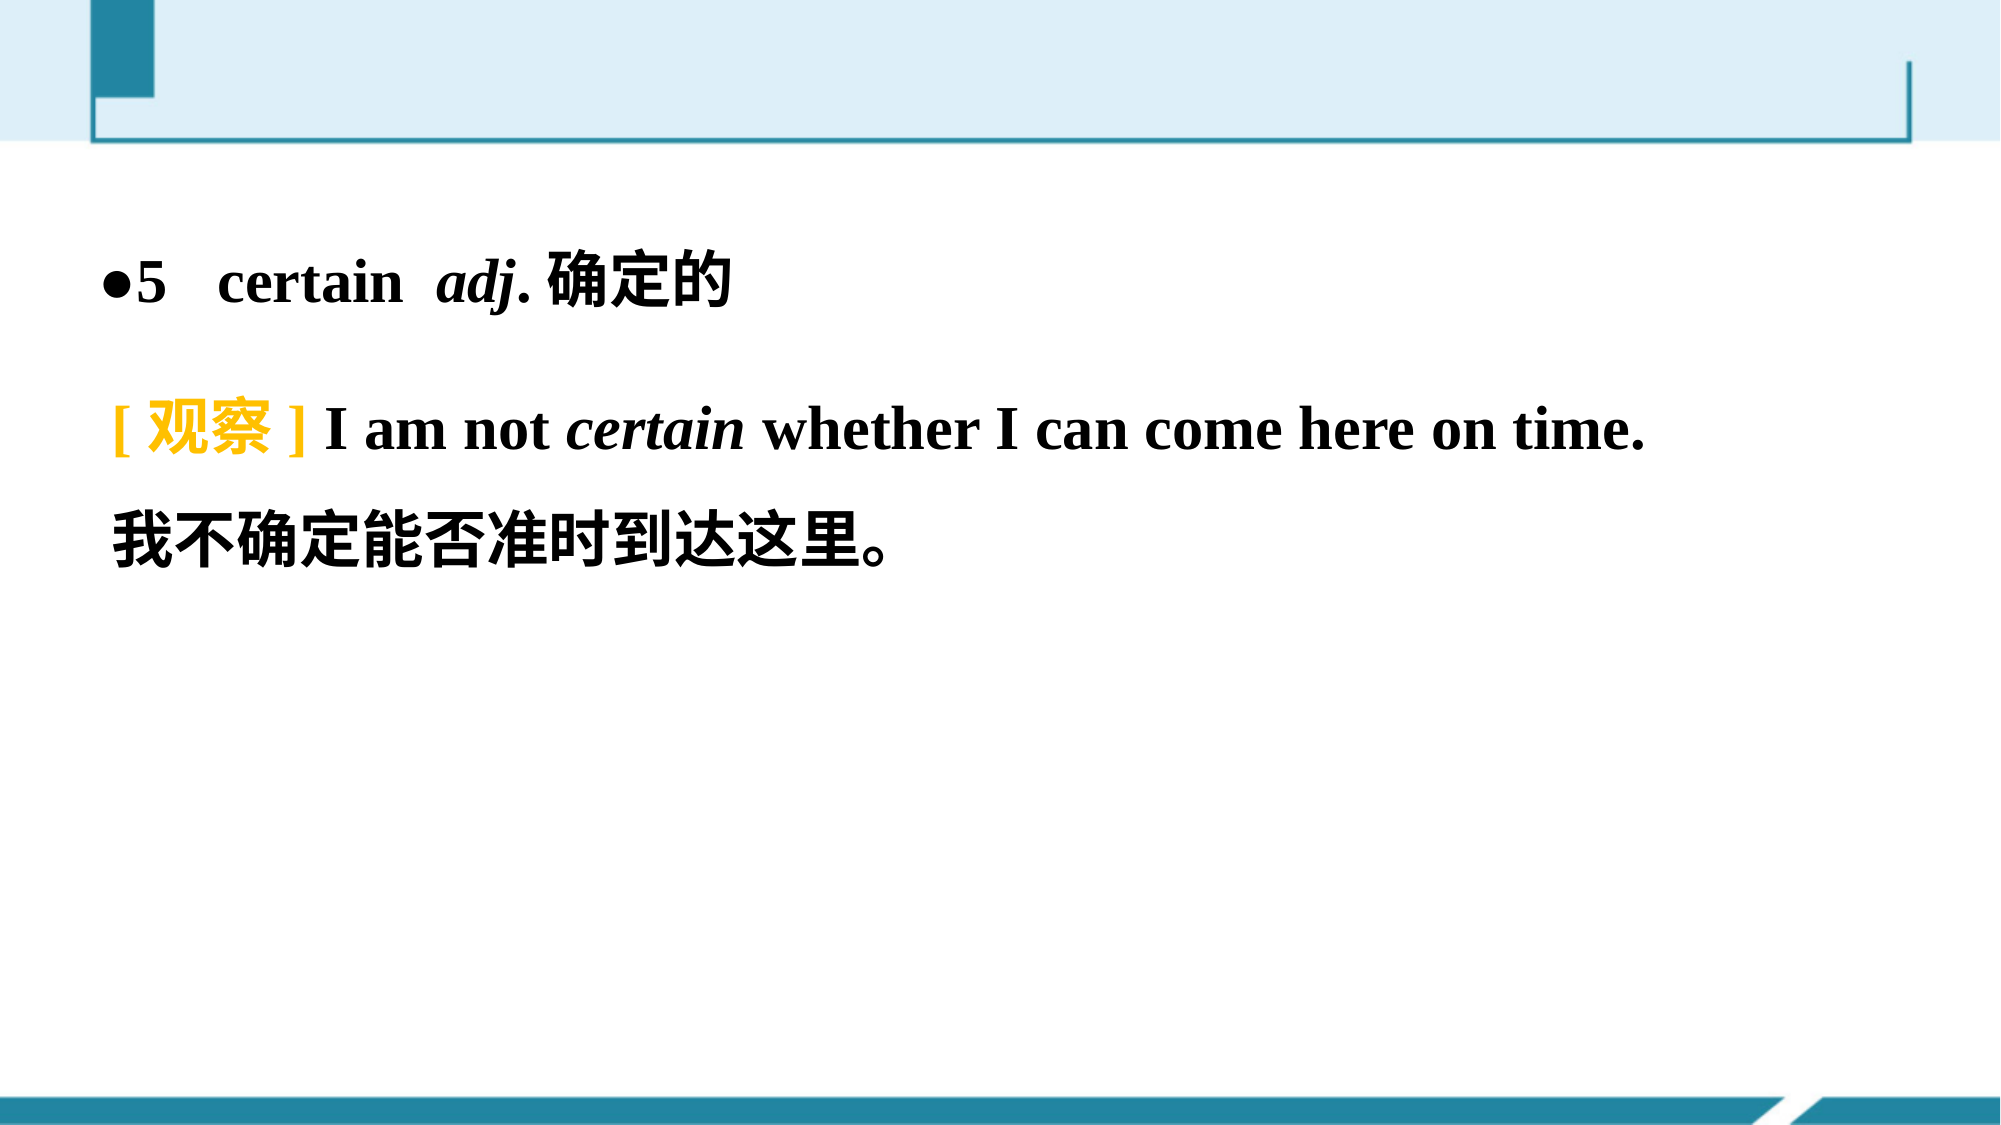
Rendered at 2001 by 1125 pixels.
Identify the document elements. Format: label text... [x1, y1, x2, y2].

picture [0, 0, 2001, 1125]
text_box [观察] I am not certain whether I can come here on time. 我不确定能否准时到达这里。 [96, 335, 1857, 583]
text_box ●5 certain adj.确定的 [83, 228, 1791, 324]
